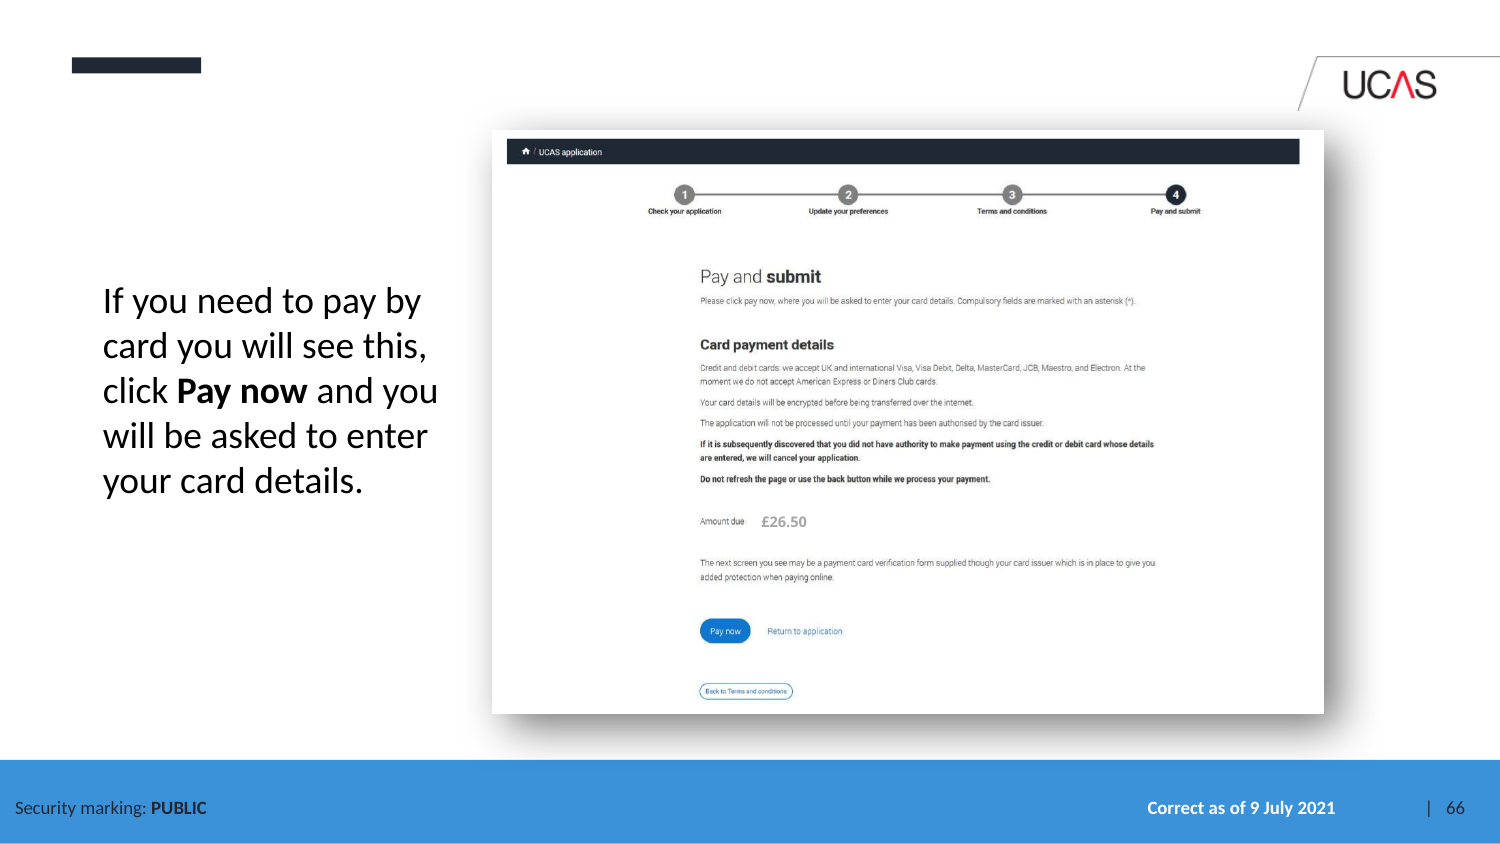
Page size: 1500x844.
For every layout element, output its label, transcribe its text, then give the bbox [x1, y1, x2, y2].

text_box If you need to pay by card you will see this, click Pay now and you will be asked to enter your card details. [87, 268, 474, 509]
text_box Security marking: PUBLIC [0, 788, 736, 826]
text_box | 66 [1409, 788, 1500, 826]
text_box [491, 130, 1324, 714]
